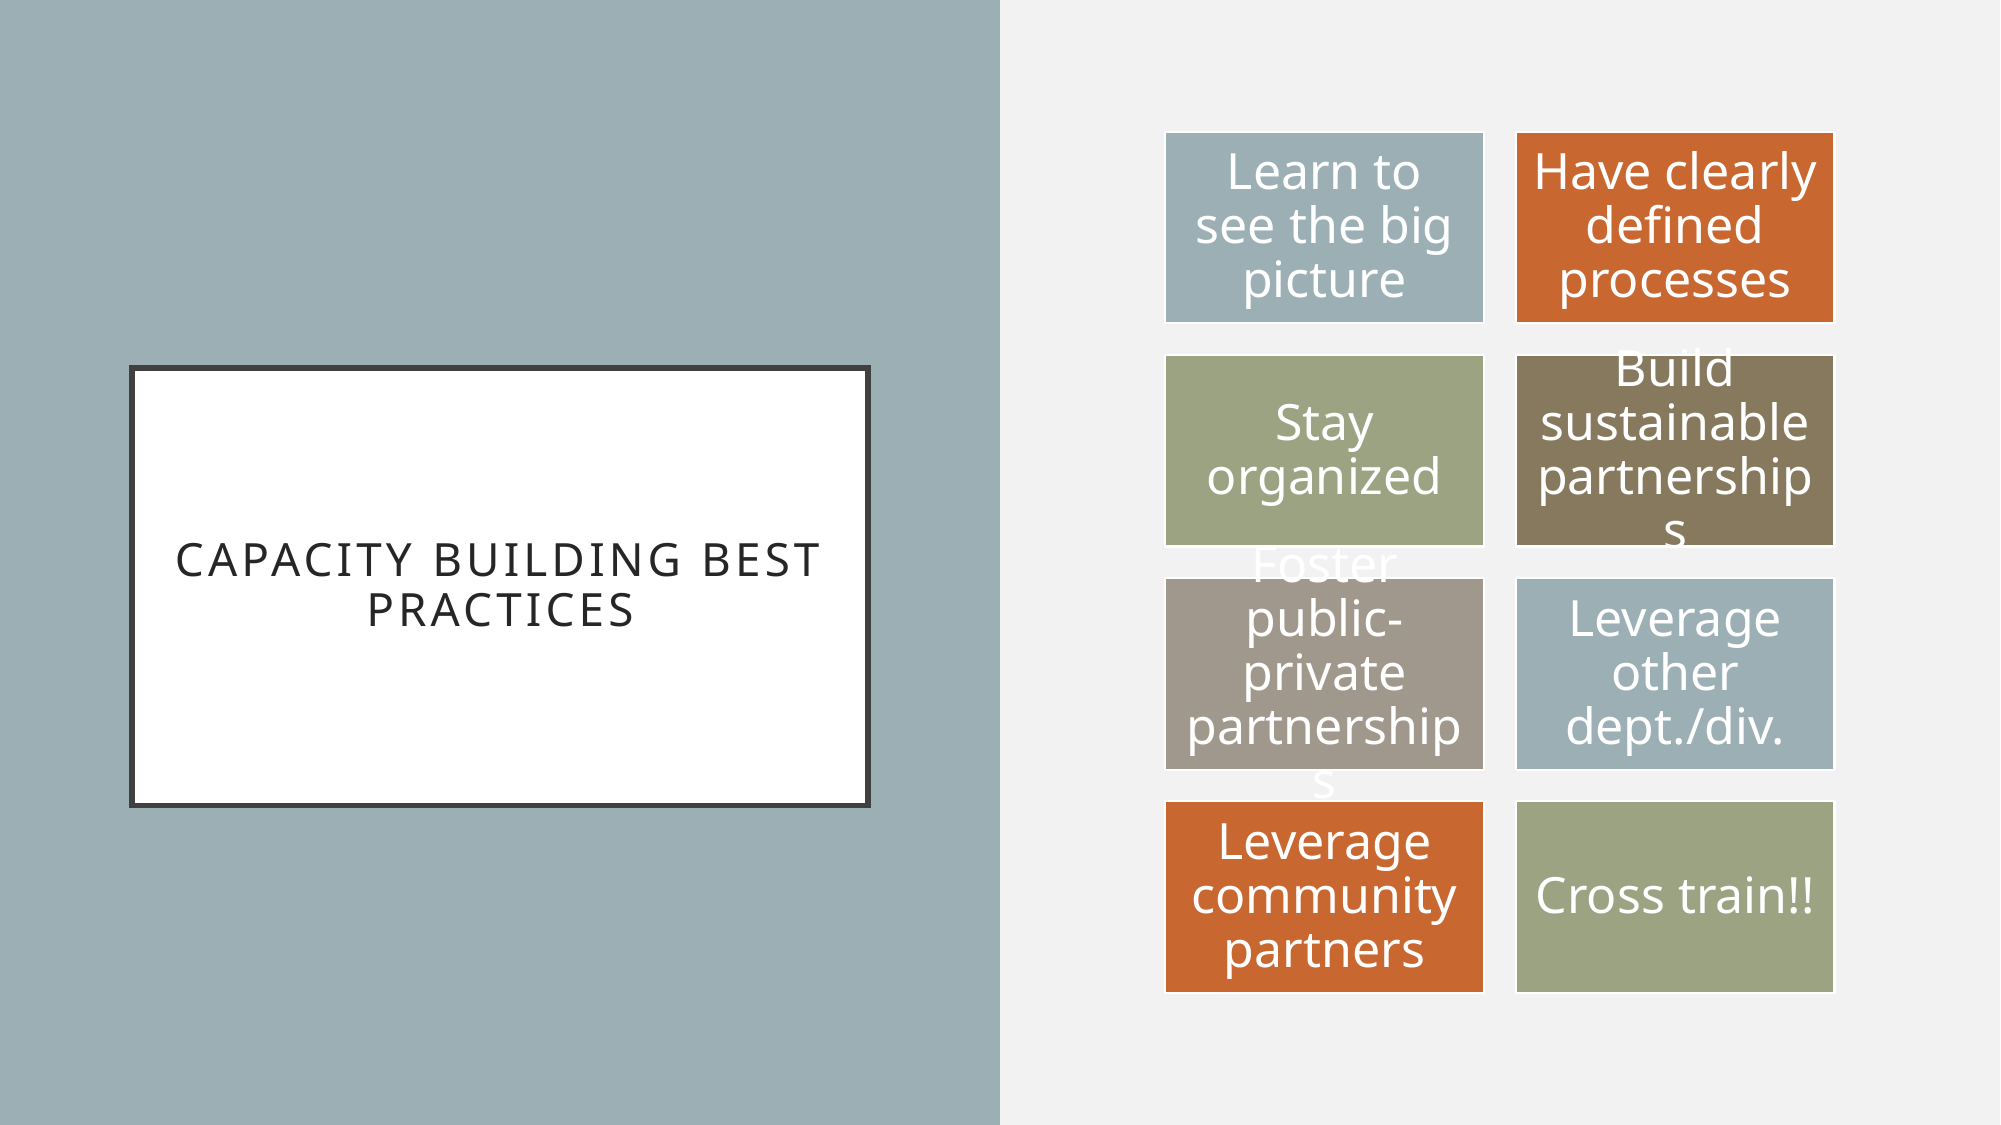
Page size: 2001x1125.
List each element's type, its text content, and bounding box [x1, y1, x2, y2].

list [1104, 132, 1895, 993]
title CAPACITY BUILDING Best practices [129, 365, 871, 808]
